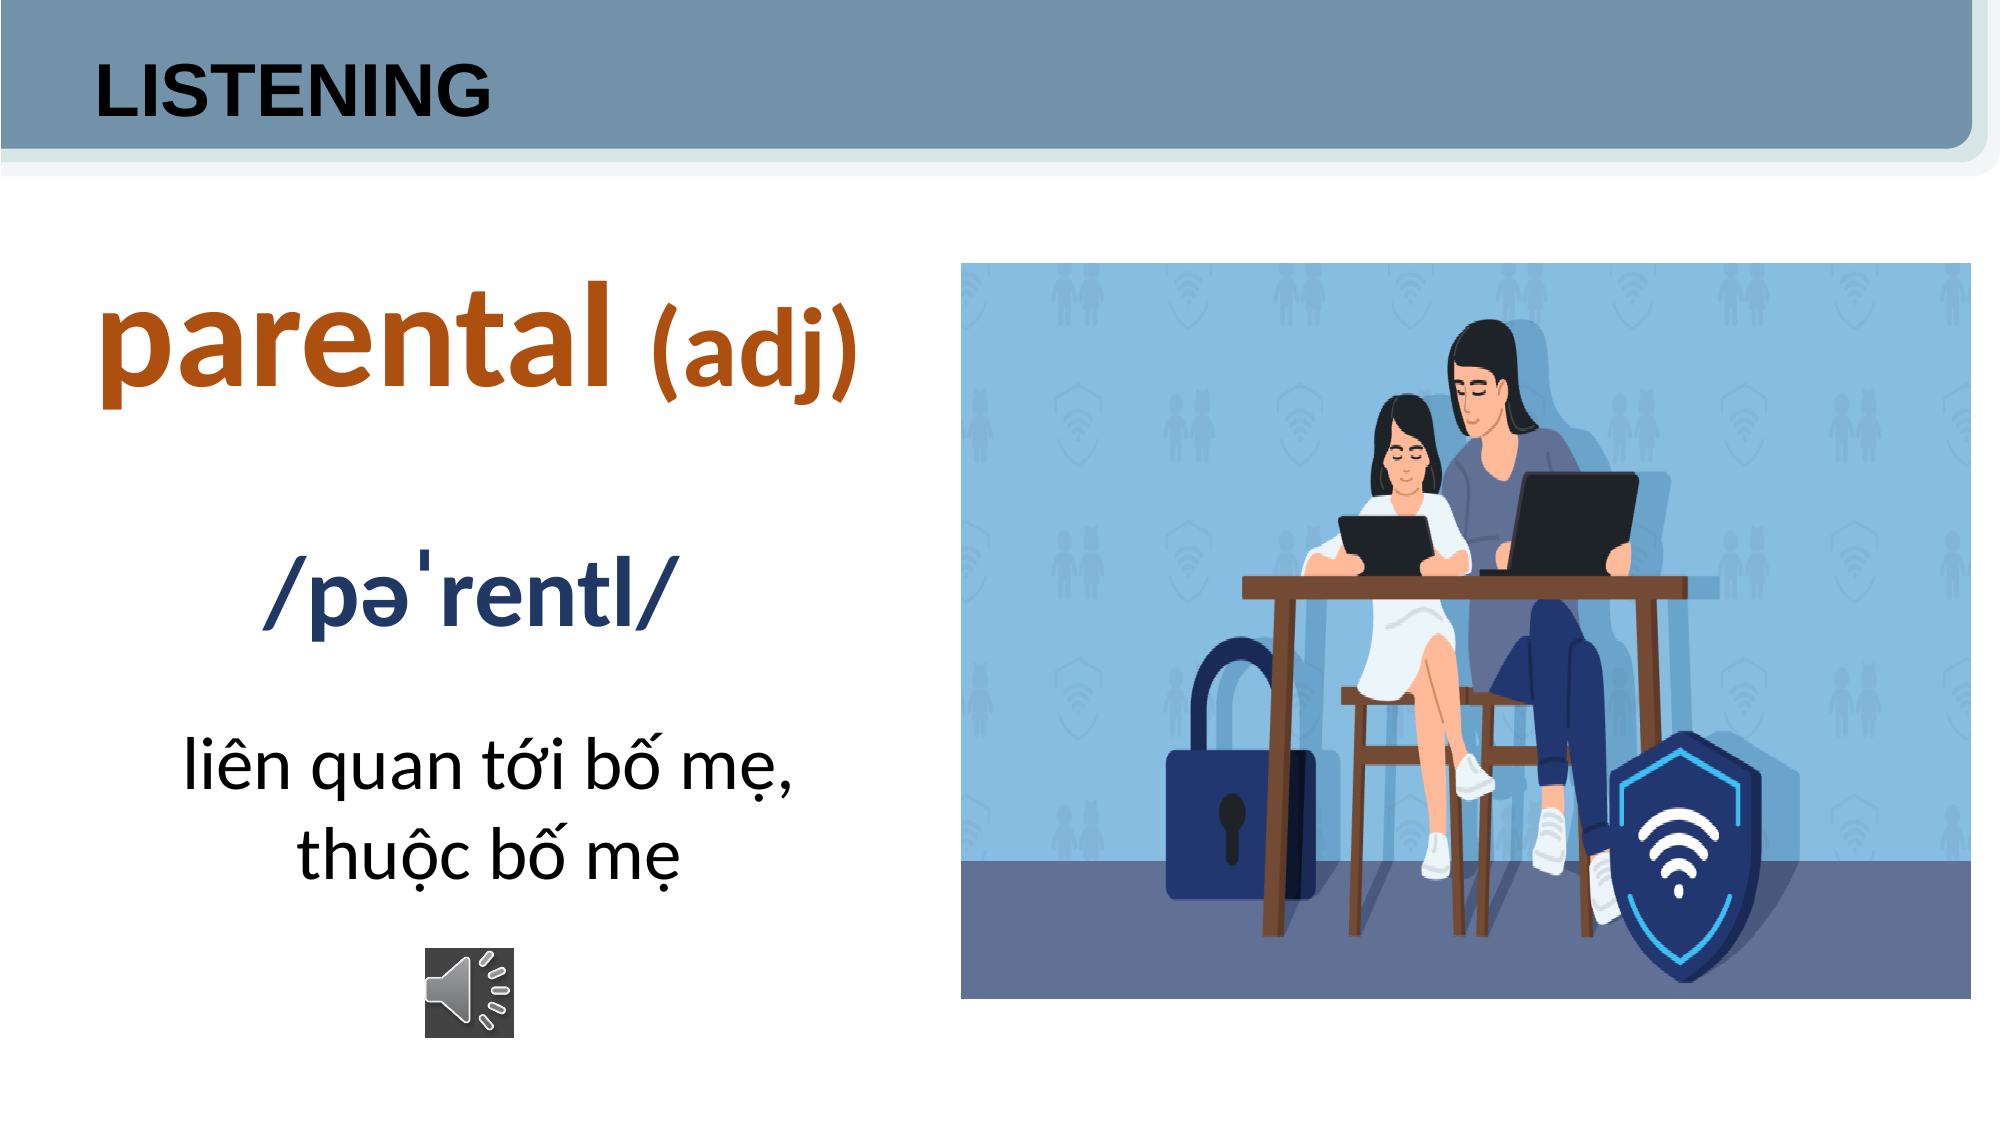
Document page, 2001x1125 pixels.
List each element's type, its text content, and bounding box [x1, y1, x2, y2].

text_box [1, 0, 2000, 177]
text_box /pəˈrentl/ [249, 519, 695, 654]
text_box parental (adj) [79, 242, 882, 350]
picture [961, 263, 1971, 999]
text_box liên quan tới bố mẹ, thuộc bố mẹ [156, 706, 822, 902]
picture [423, 947, 515, 1039]
